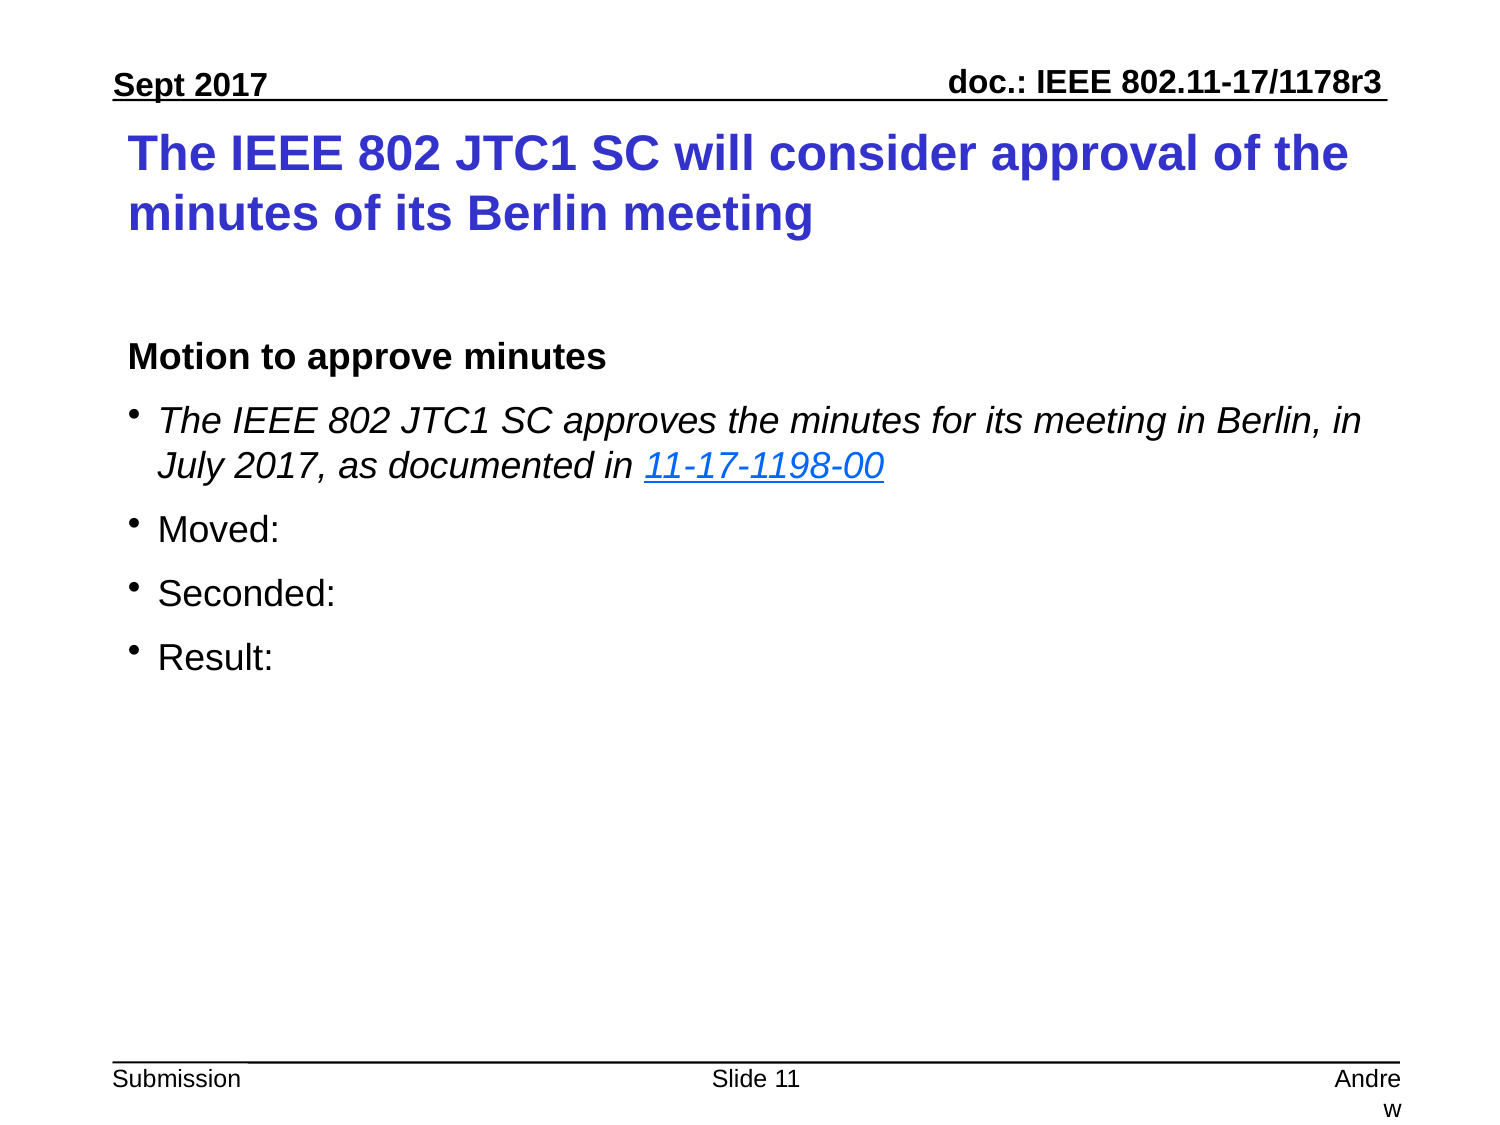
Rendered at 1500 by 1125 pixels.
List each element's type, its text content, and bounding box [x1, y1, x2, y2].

slide_number Slide 11 [709, 1061, 803, 1093]
list Motion to approve minutes The IEEE 802 JTC1 SC approves the minutes for its meeting in Berlin, in July 2017, as documented in 11-17-1198-00 Moved: Seconded: Result: [112, 324, 1388, 1000]
footer Andrew Myles, Cisco [1320, 1061, 1402, 1093]
title The IEEE 802 JTC1 SC will consider approval of the minutes of its Berlin meeting [112, 112, 1388, 288]
